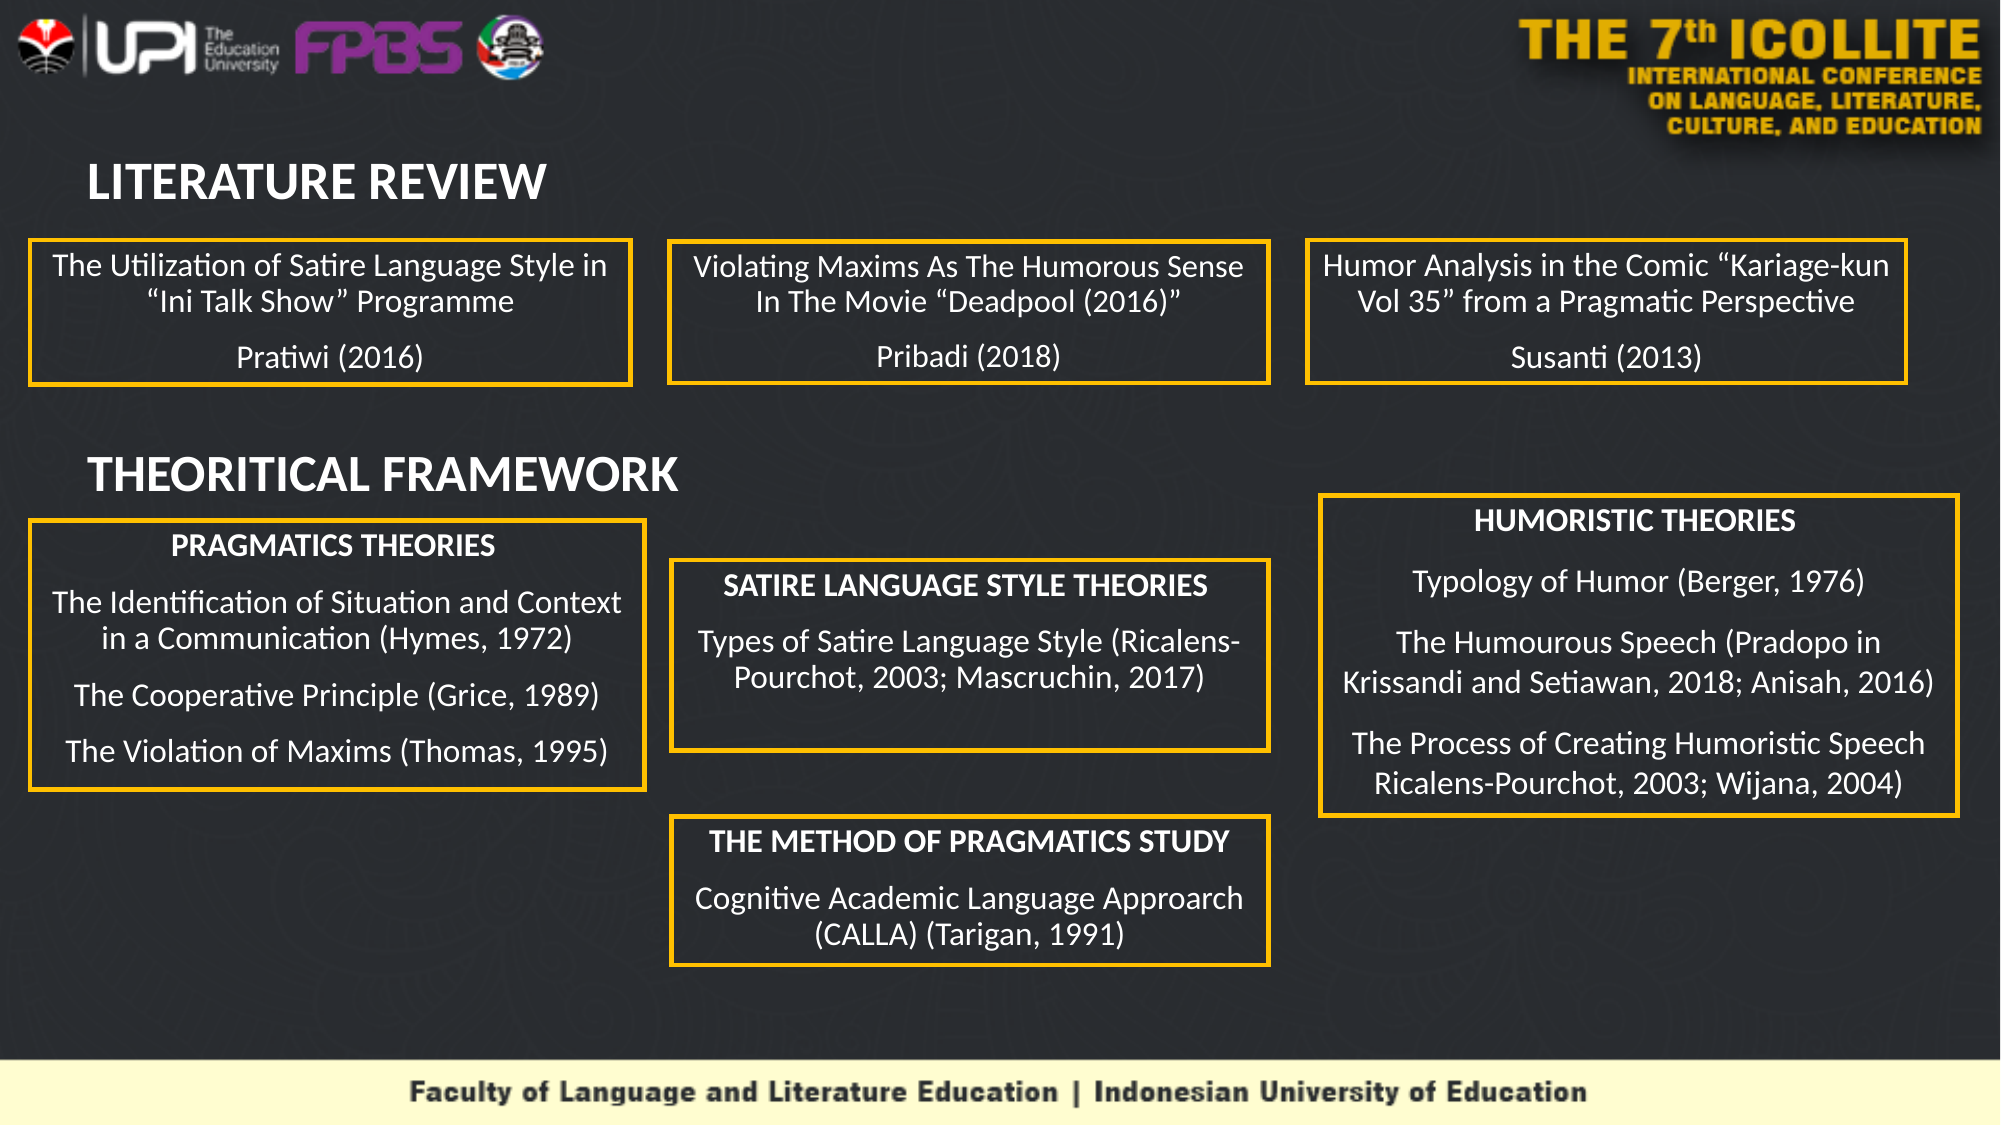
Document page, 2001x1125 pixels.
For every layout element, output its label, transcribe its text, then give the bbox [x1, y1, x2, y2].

text_box SATIRE LANGUAGE STYLE THEORIES Types of Satire Language Style (Ricalens-Pourchot, 2003; Mascruchin, 2017) [670, 559, 1269, 751]
picture [0, 0, 2001, 1125]
text_box PRAGMATICS THEORIES The Identification of Situation and Context in a Communication (Hymes, 1972) The Cooperative Principle (Grice, 1989) The Violation of Maxims (Thomas, 1995) [29, 520, 646, 791]
text_box HUMORISTIC THEORIES Typology of Humor (Berger, 1976) The Humourous Speech (Pradopo in Krissandi and Setiawan, 2018; Anisah, 2016) The Process of Creating Humoristic Speech Ricalens-Pourchot, 2003; Wijana, 2004) [1320, 494, 1959, 816]
title LITERATURE REVIEW [72, 135, 575, 230]
text_box Violating Maxims As The Humorous Sense In The Movie “Deadpool (2016)” Pribadi (2018) [669, 241, 1269, 384]
text_box The Utilization of Satire Language Style in “Ini Talk Show” Programme Pratiwi (2016) [29, 239, 632, 386]
text_box THE METHOD OF PRAGMATICS STUDY Cognitive Academic Language Approarch (CALLA) (Tarigan, 1991) [670, 816, 1269, 966]
text_box THEORITICAL FRAMEWORK [72, 415, 720, 535]
list Humor Analysis in the Comic “Kariage-kun Vol 35” from a Pragmatic Perspective Susanti (2013) [1307, 239, 1907, 384]
